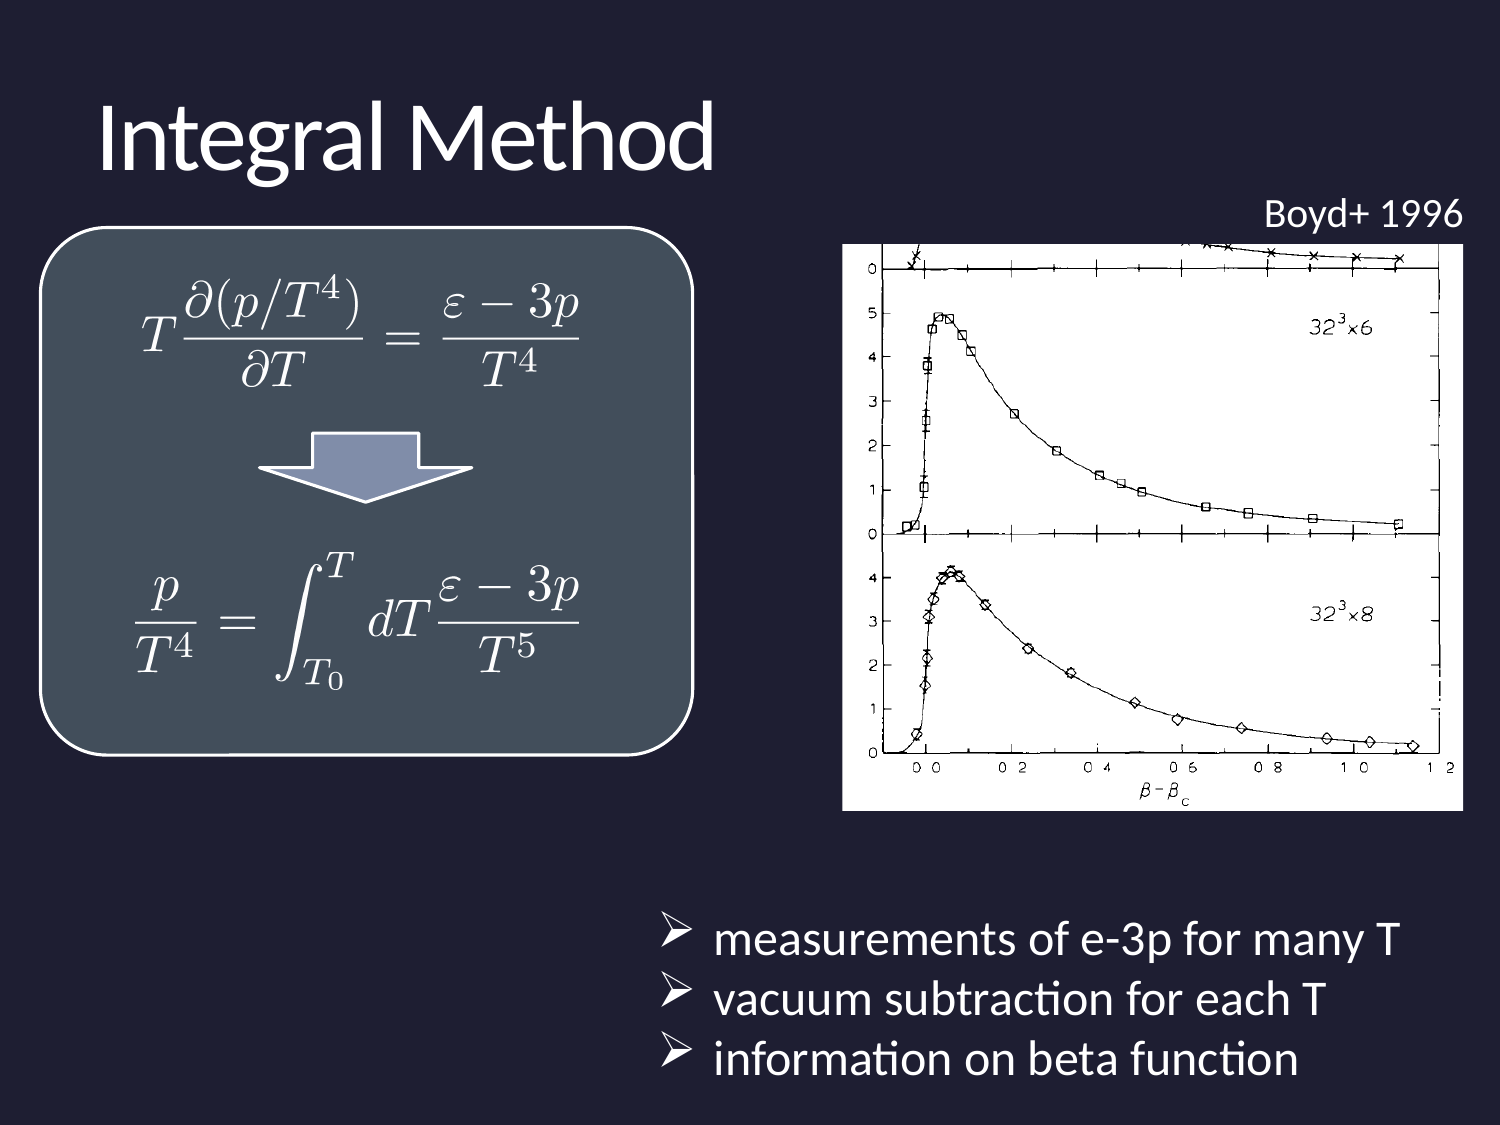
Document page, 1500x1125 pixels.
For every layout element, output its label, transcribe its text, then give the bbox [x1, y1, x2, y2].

text_box Boyd+ 1996 [1248, 178, 1479, 244]
picture [134, 552, 580, 690]
title Integral Method [80, 2, 1407, 275]
text_box [257, 431, 474, 504]
picture [142, 274, 580, 387]
picture [842, 243, 1464, 811]
text_box [38, 231, 695, 757]
text_box measurements of e-3p for many T vacuum subtraction for each T information on beta function [642, 898, 1416, 1093]
